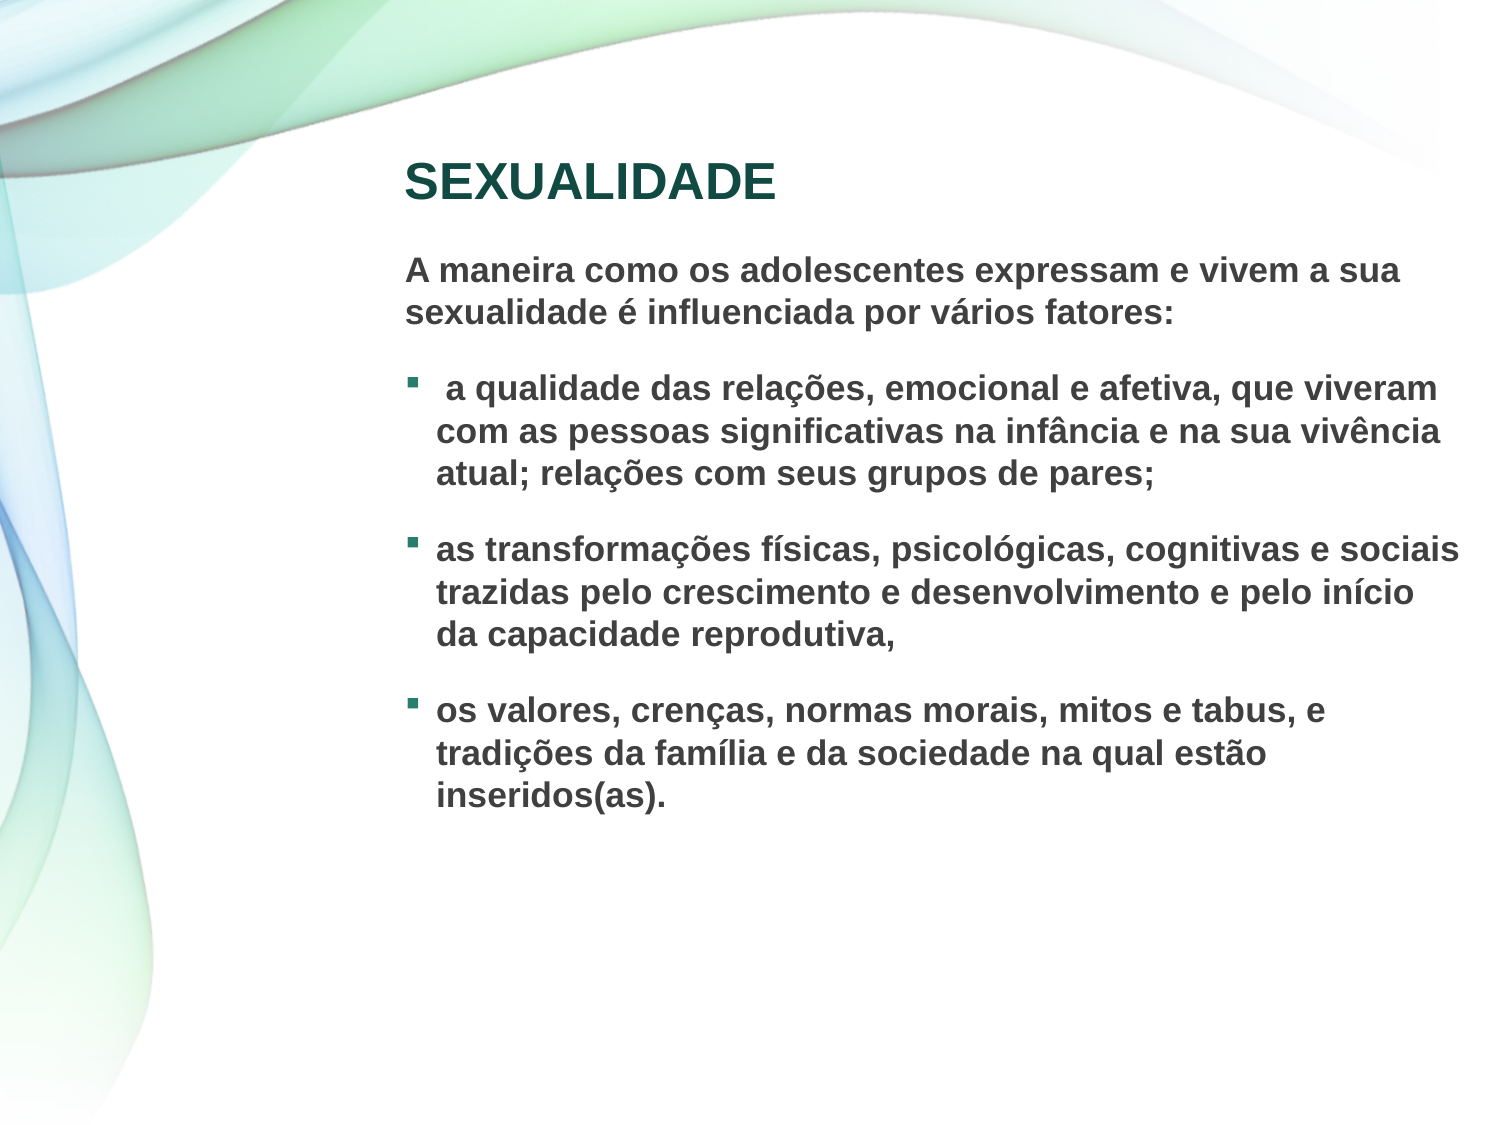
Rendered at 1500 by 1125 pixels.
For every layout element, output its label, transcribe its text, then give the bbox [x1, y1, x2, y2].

picture [0, 0, 1500, 1125]
title SEXUALIDADE [389, 22, 1480, 219]
list A maneira como os adolescentes expressam e vivem a sua sexualidade é influenciada por vários fatores: a qualidade das relações, emocional e afetiva, que viveram com as pessoas significativas na infância e na sua vivência atual; relações com seus grupos de pares; as transformações físicas, psicológicas, cognitivas e sociais trazidas pelo crescimento e desenvolvimento e pelo início da capacidade reprodutiva, os valores, crenças, normas morais, mitos e tabus, e tradições da família e da sociedade na qual estão inseridos(as). [389, 239, 1480, 1055]
